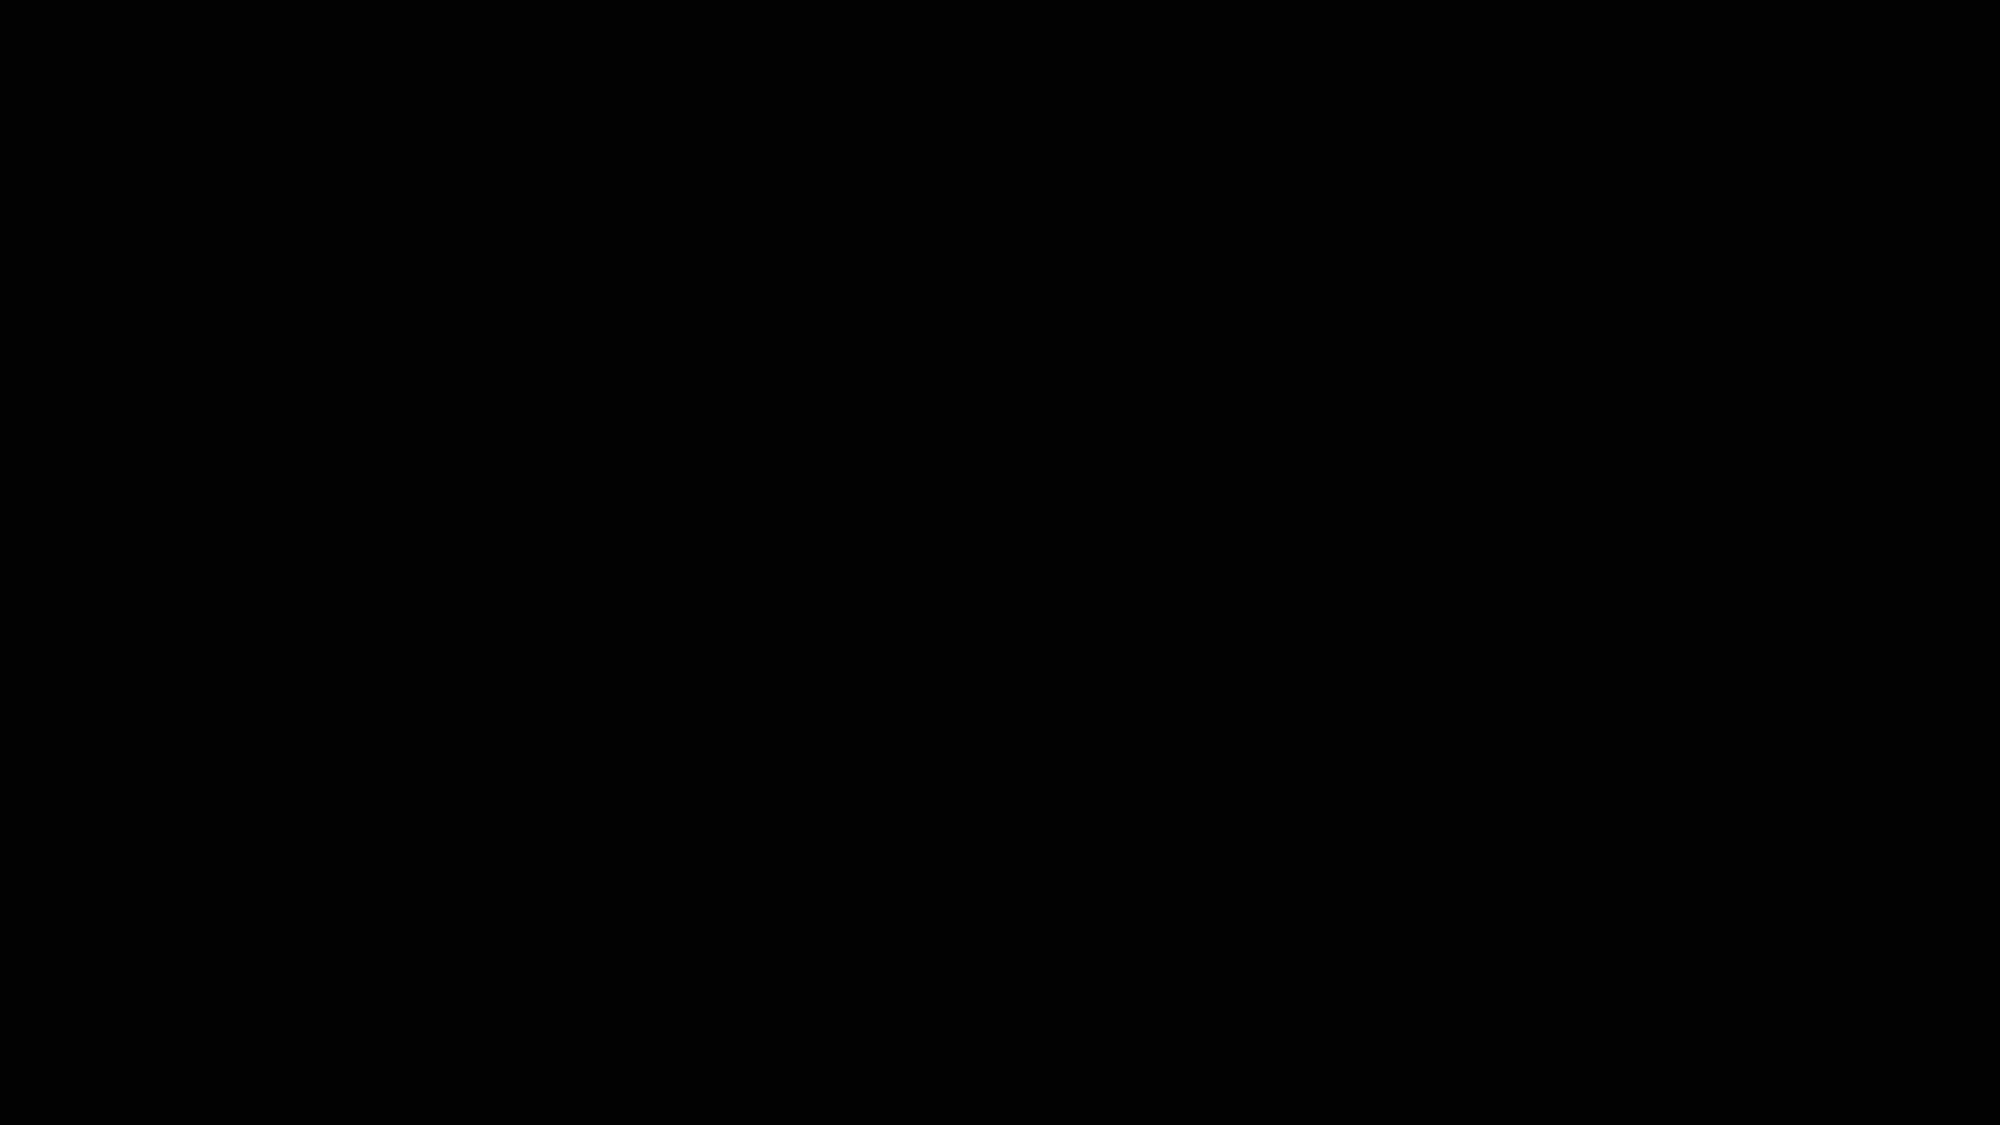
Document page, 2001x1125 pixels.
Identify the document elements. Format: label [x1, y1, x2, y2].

text_box [0, 0, 2000, 1125]
